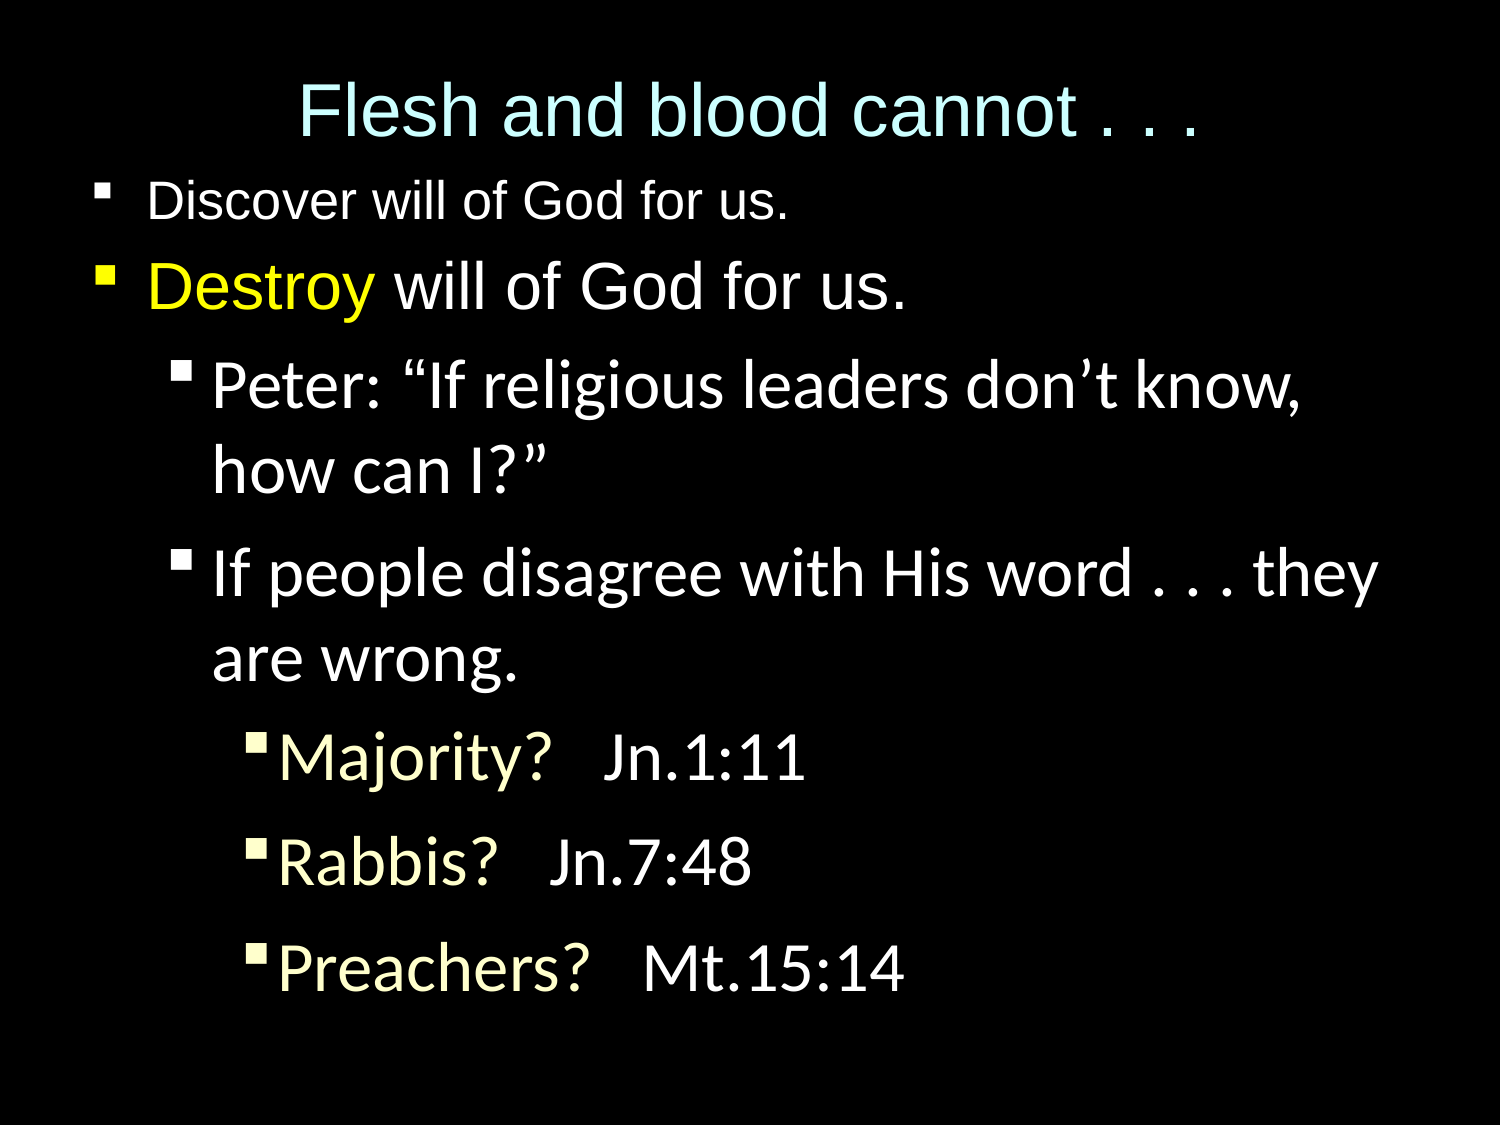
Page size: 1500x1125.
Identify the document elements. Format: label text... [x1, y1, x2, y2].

list Discover will of God for us. Destroy will of God for us. Peter: “If religious leaders don’t know, how can I?” If people disagree with His word . . . they are wrong. Majority? Jn.1:11 Rabbis? Jn.7:48 Preachers? Mt.15:14 [75, 157, 1425, 1021]
title Flesh and blood cannot . . . [75, 0, 1425, 157]
